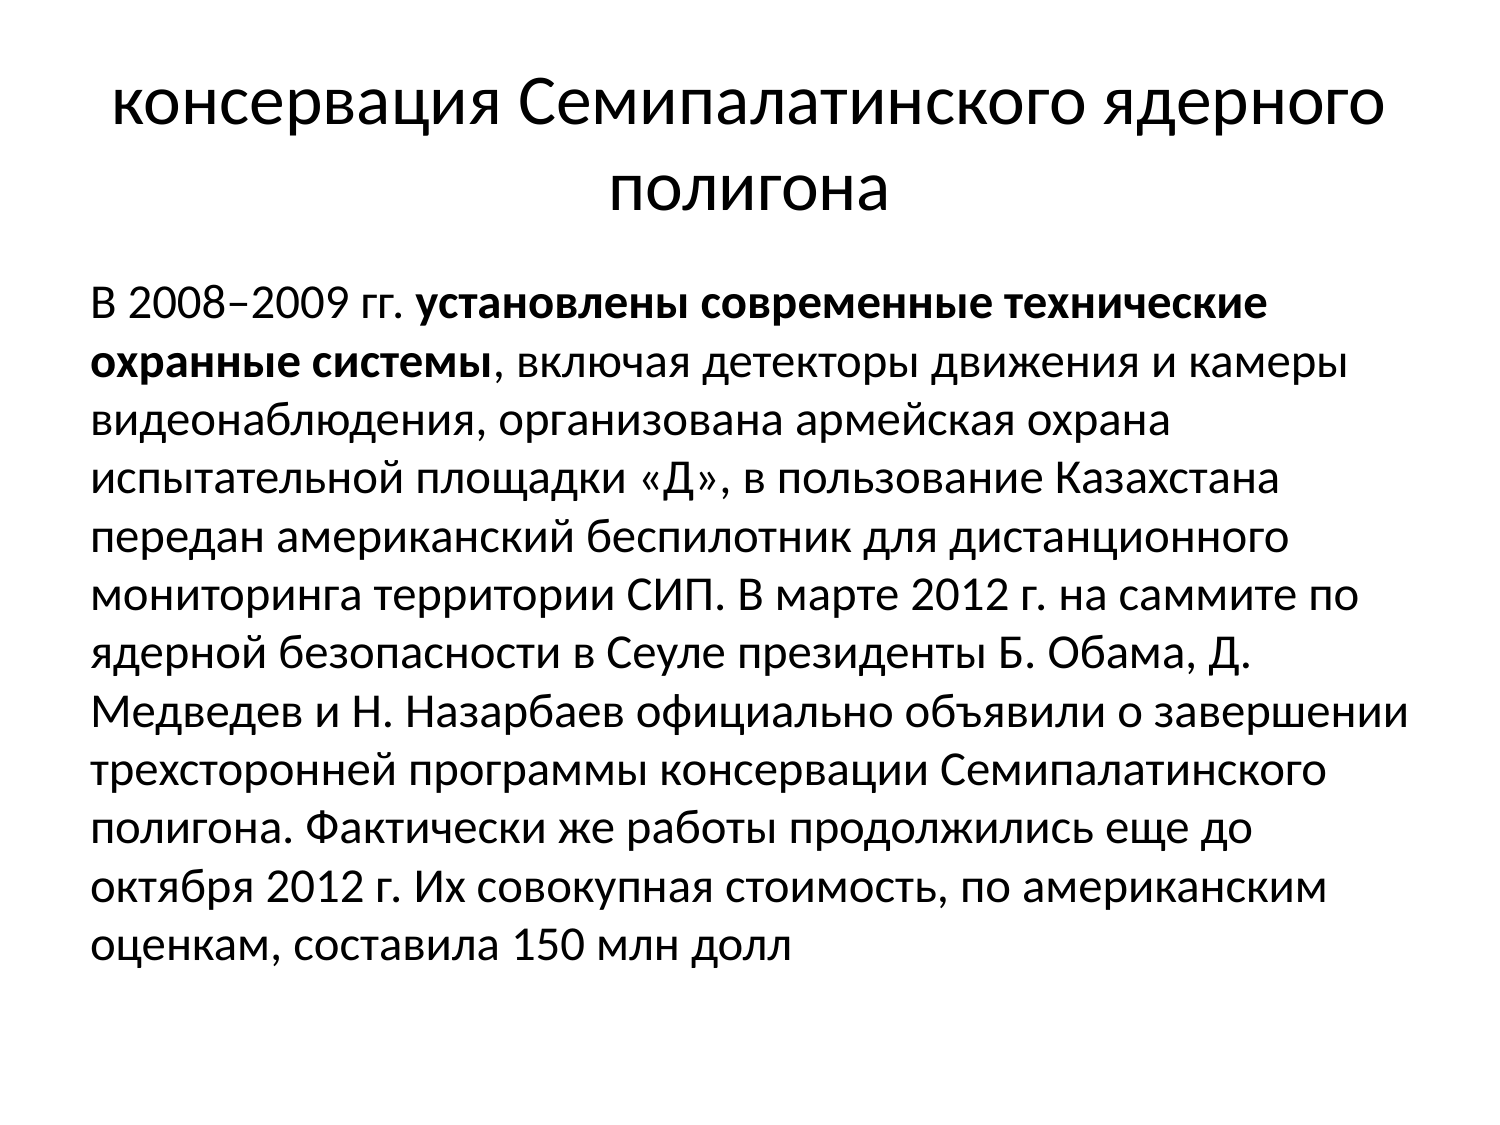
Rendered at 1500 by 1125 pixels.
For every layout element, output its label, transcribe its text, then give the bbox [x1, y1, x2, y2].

list В 2008–2009 гг. установлены современные технические охранные системы, включая детекторы движения и камеры видеонаблюдения, организована армейская охрана испытательной площадки «Д», в пользование Казахстана передан американский беспилотник для дистанционного мониторинга территории СИП. В марте 2012 г. на саммите по ядерной безопасности в Сеуле президенты Б. Обама, Д. Медведев и Н. Назарбаев официально объявили о завершении трехсторонней программы консервации Семипалатинского полигона. Фактически же работы продолжились еще до октября 2012 г. Их совокупная стоимость, по американским оценкам, составила 150 млн долл [75, 262, 1425, 1005]
title консервация Семипалатинского ядерного полигона [75, 45, 1425, 233]
